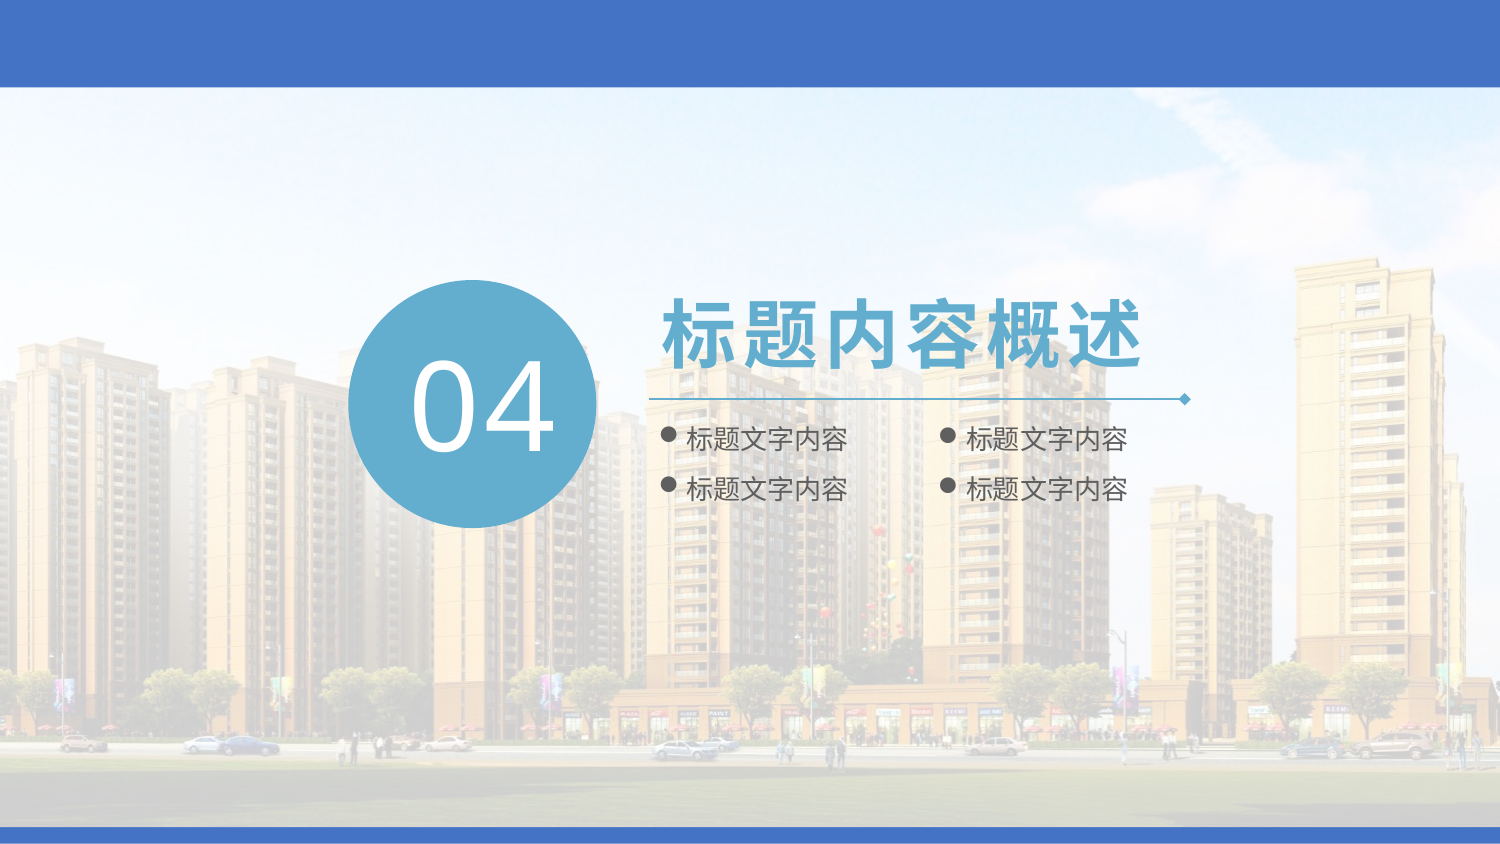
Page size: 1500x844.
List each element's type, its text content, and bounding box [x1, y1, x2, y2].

text_box 标题文字内容 [937, 472, 1268, 506]
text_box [348, 279, 597, 529]
text_box 标题文字内容 [658, 422, 937, 455]
text_box 标题文字内容 [937, 422, 1268, 456]
text_box 标题内容概述 [647, 280, 1159, 385]
text_box 标题文字内容 [658, 472, 937, 505]
